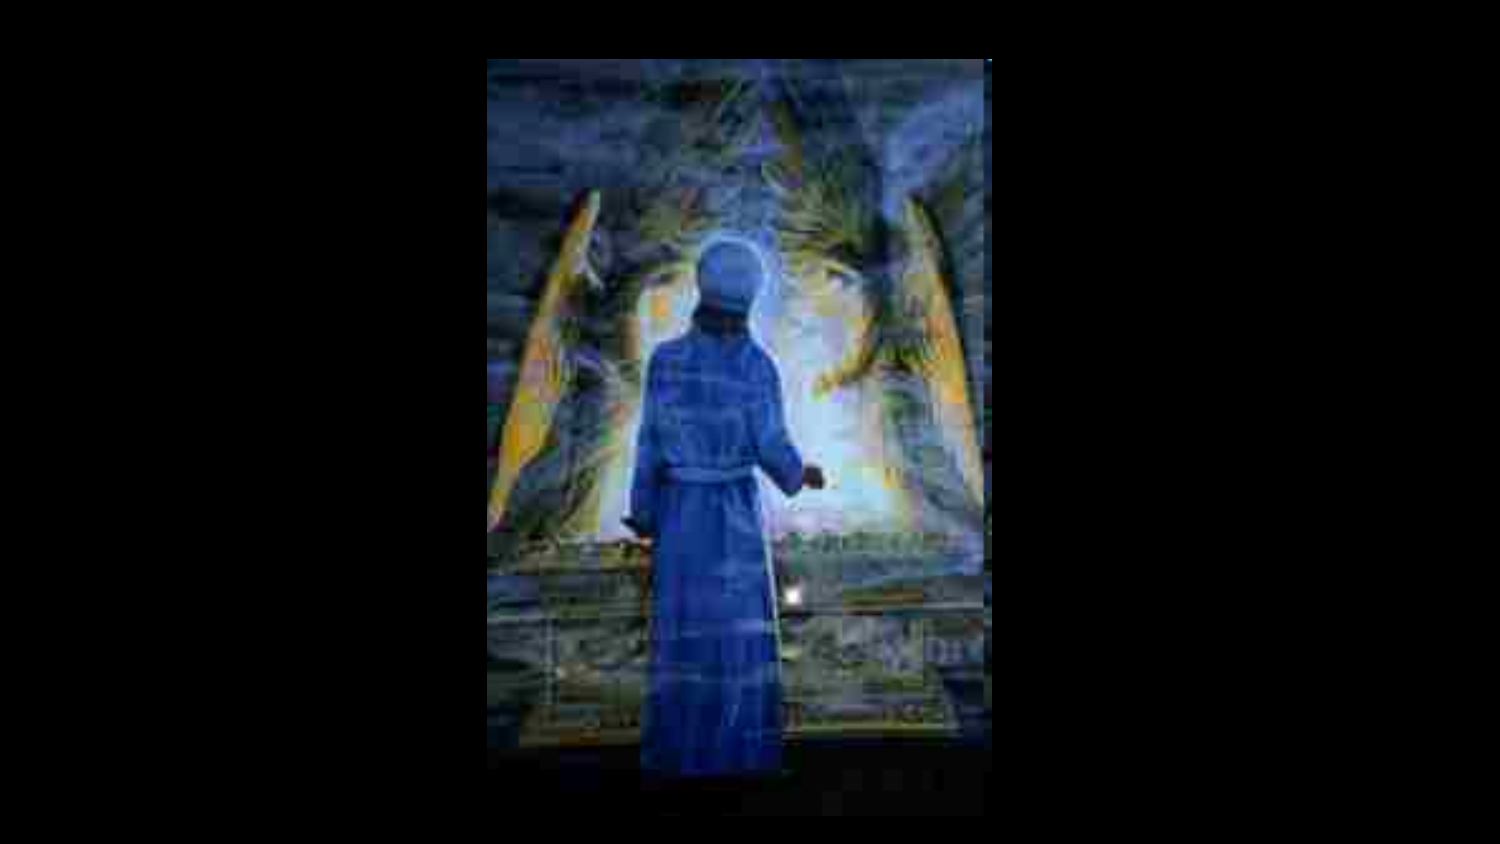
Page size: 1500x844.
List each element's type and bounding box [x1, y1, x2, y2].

subtitle [487, 59, 992, 816]
